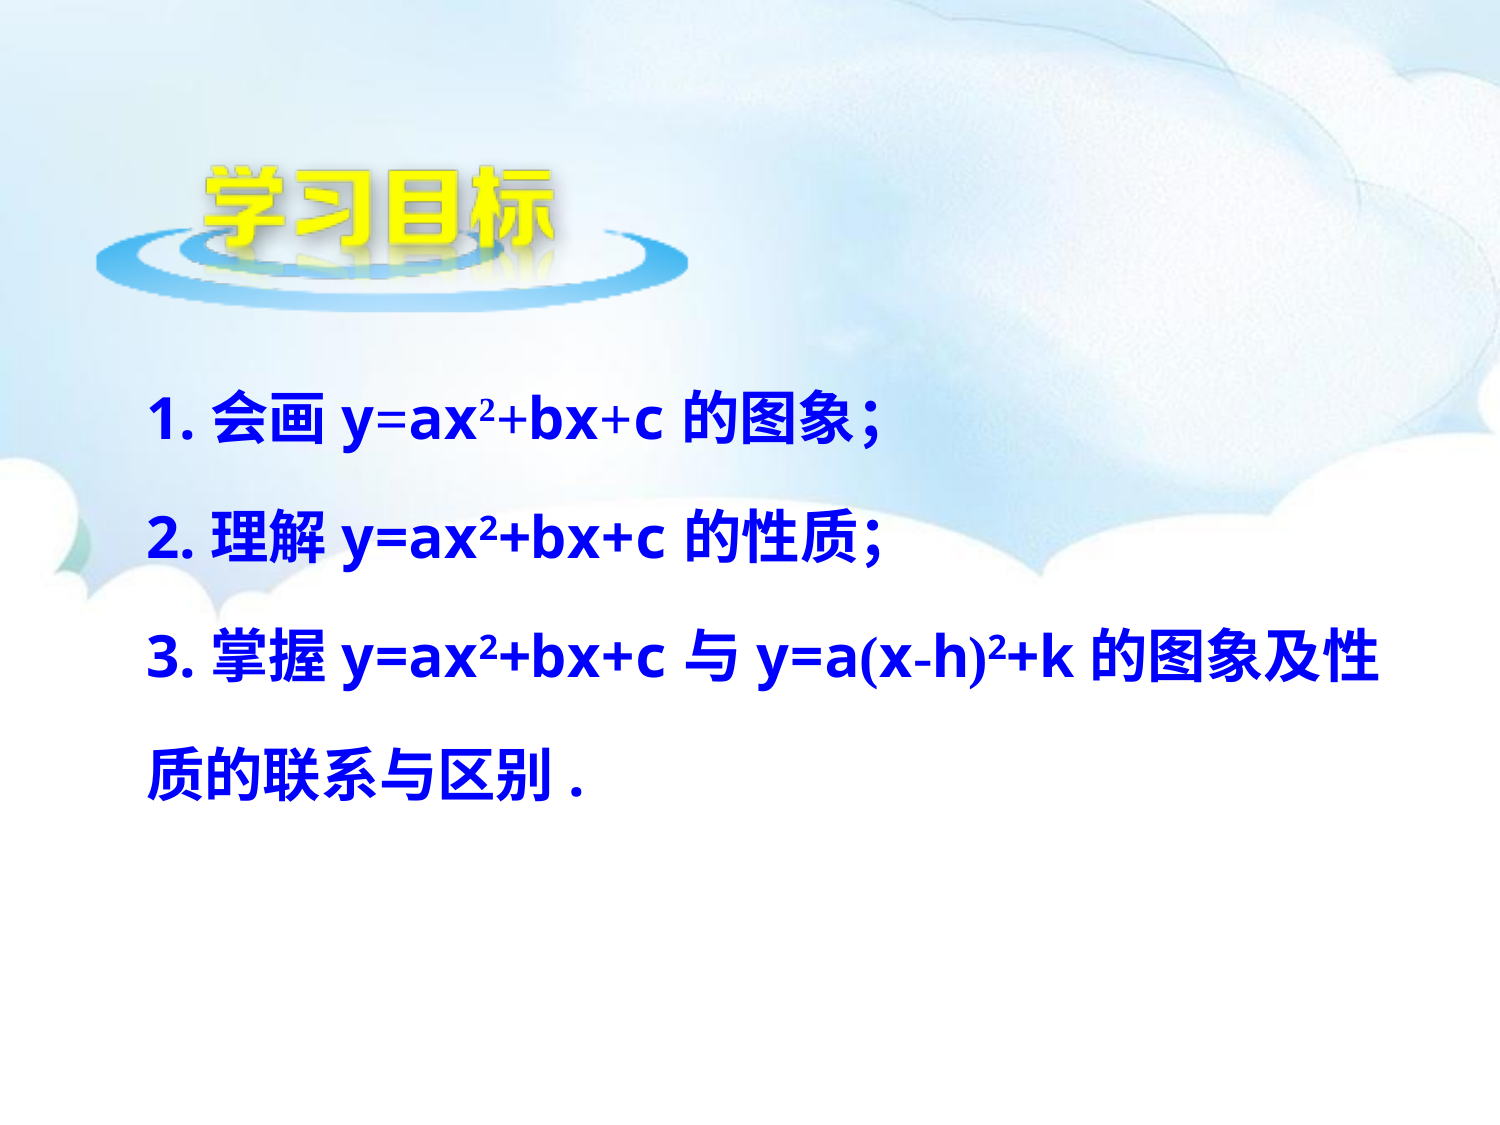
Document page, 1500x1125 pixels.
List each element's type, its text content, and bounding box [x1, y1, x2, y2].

text_box 1.会画y=ax2+bx+c的图象； 2.理解y=ax2+bx+c的性质； 3.掌握y=ax2+bx+c与y=a(x-h)2+k的图象及性质的联系与区别. [131, 324, 1444, 815]
picture [0, 0, 1500, 1125]
